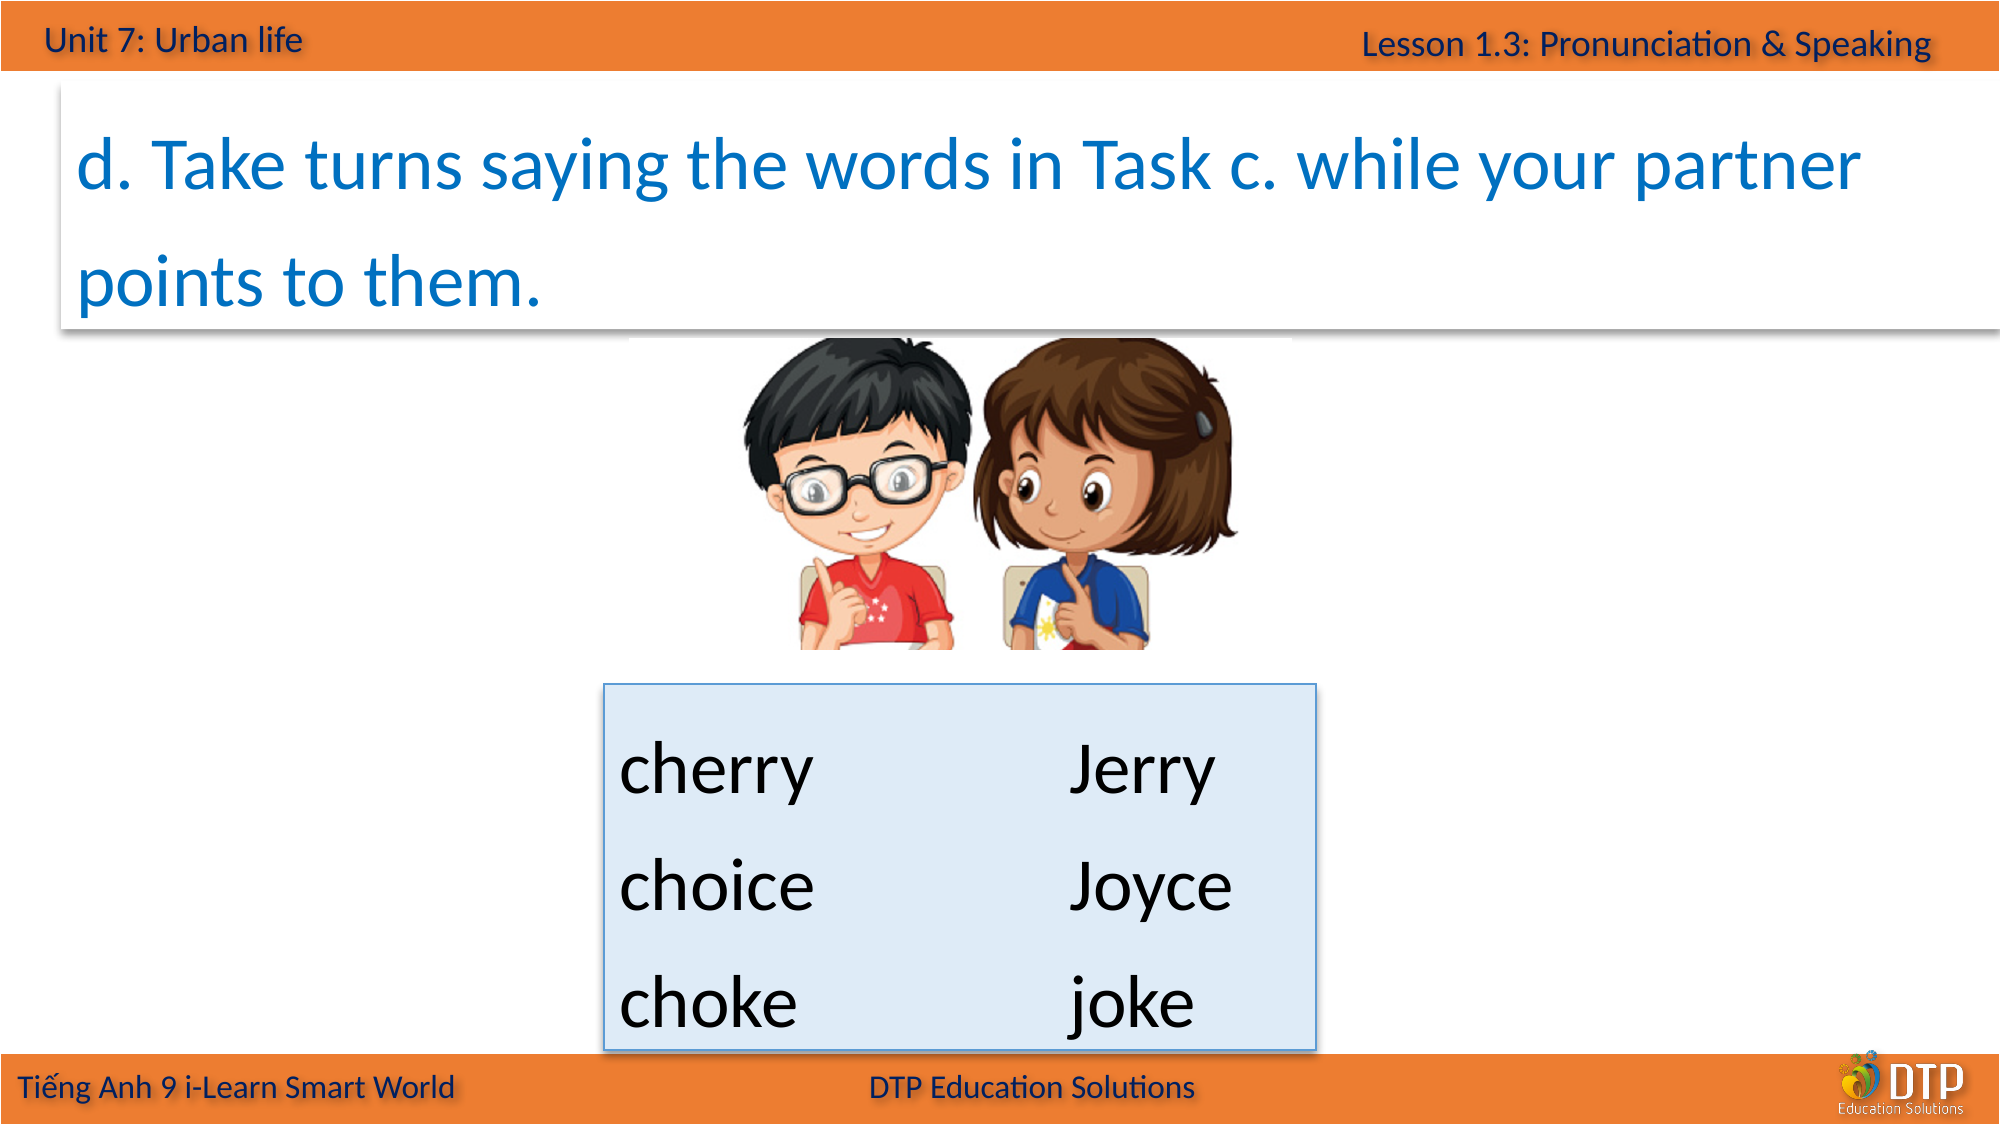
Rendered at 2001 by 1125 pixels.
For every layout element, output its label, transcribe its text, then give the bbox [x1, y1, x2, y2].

text_box d. Take turns saying the words in Task c. while your partner points to them. [61, 80, 2000, 330]
picture [629, 338, 1292, 650]
text_box cherry Jerry choice Joyce choke joke [603, 683, 1317, 1051]
picture [1839, 1050, 1963, 1114]
